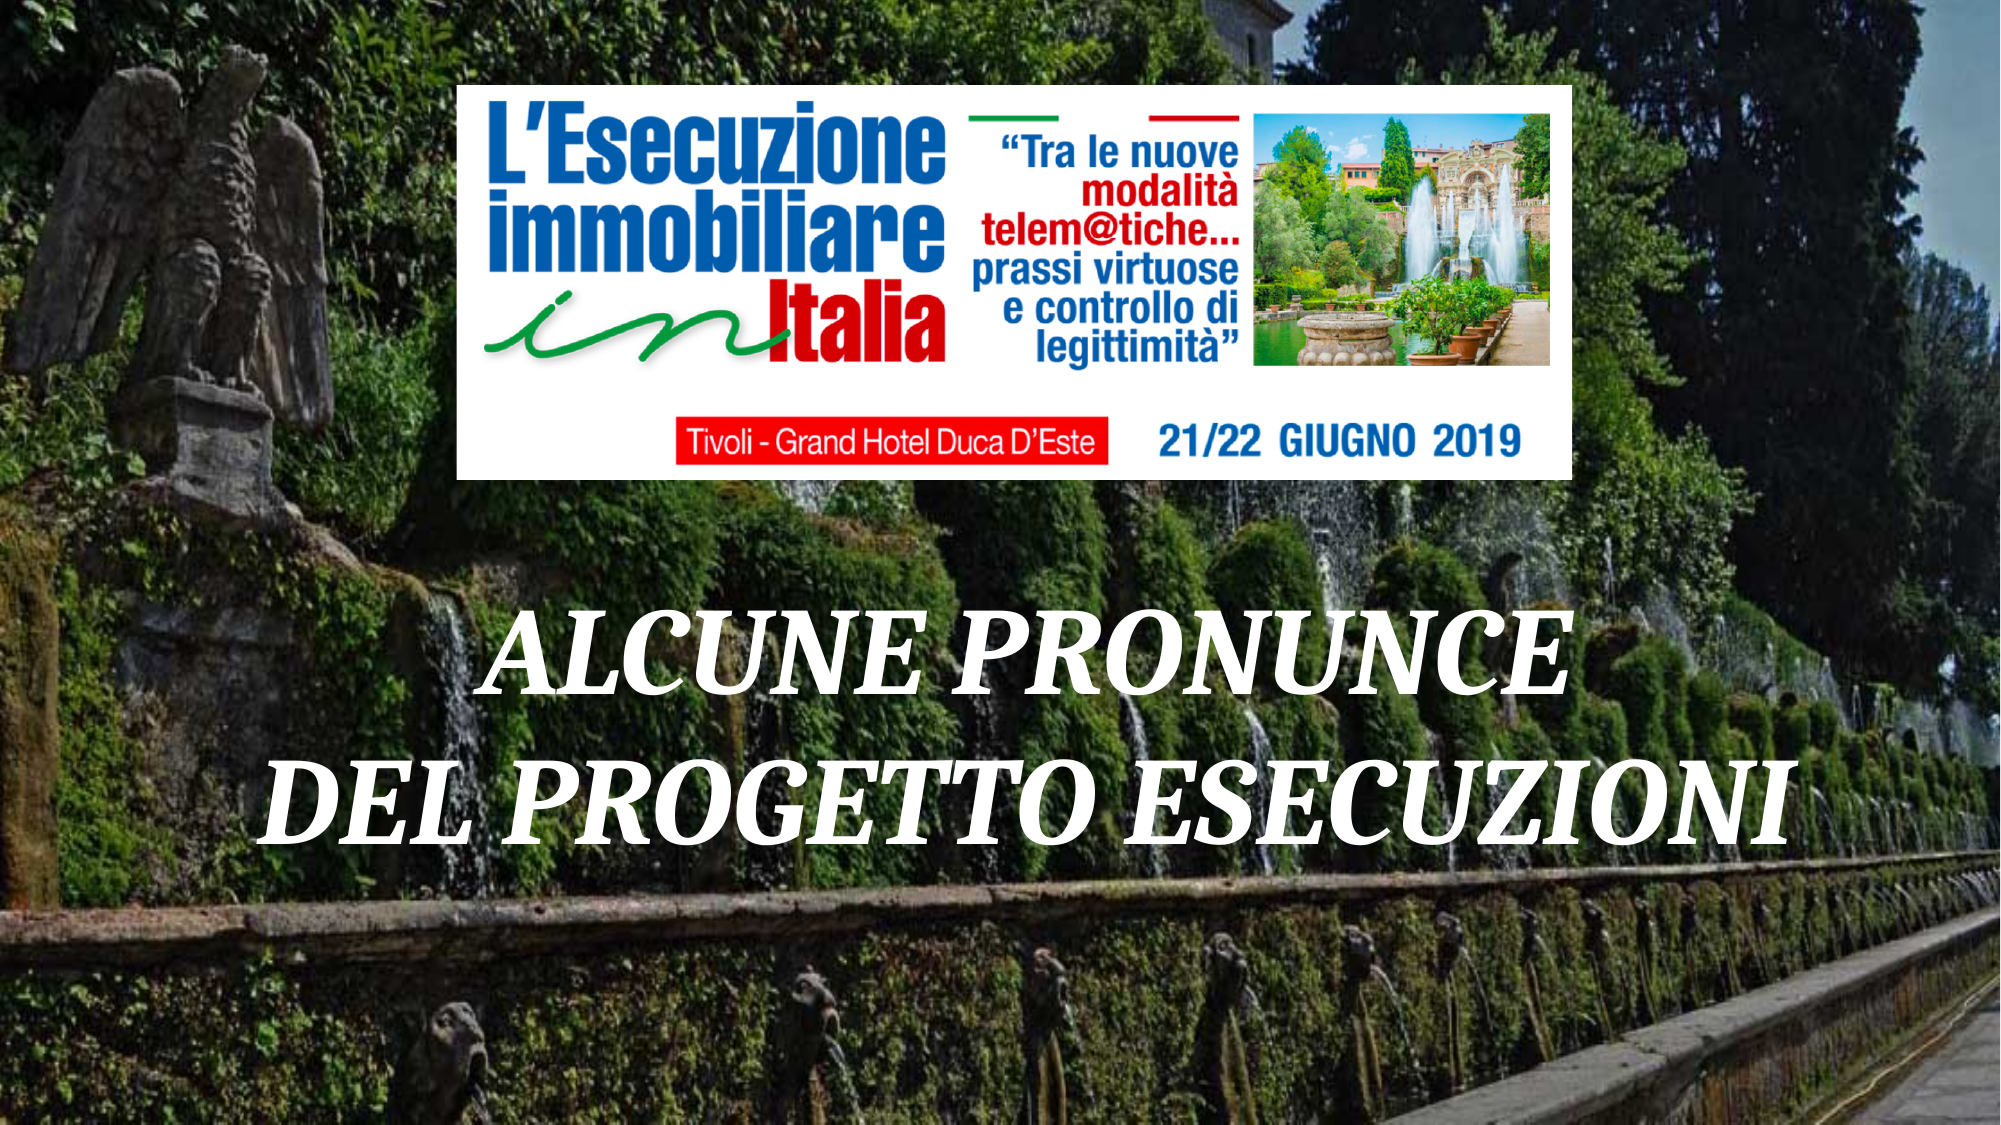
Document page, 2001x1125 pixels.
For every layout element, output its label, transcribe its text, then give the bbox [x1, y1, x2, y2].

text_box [456, 84, 1573, 481]
picture [0, 0, 2001, 1125]
text_box ALCUNE PRONUNCE DEL PROGETTO ESECUZIONI [196, 562, 1857, 878]
